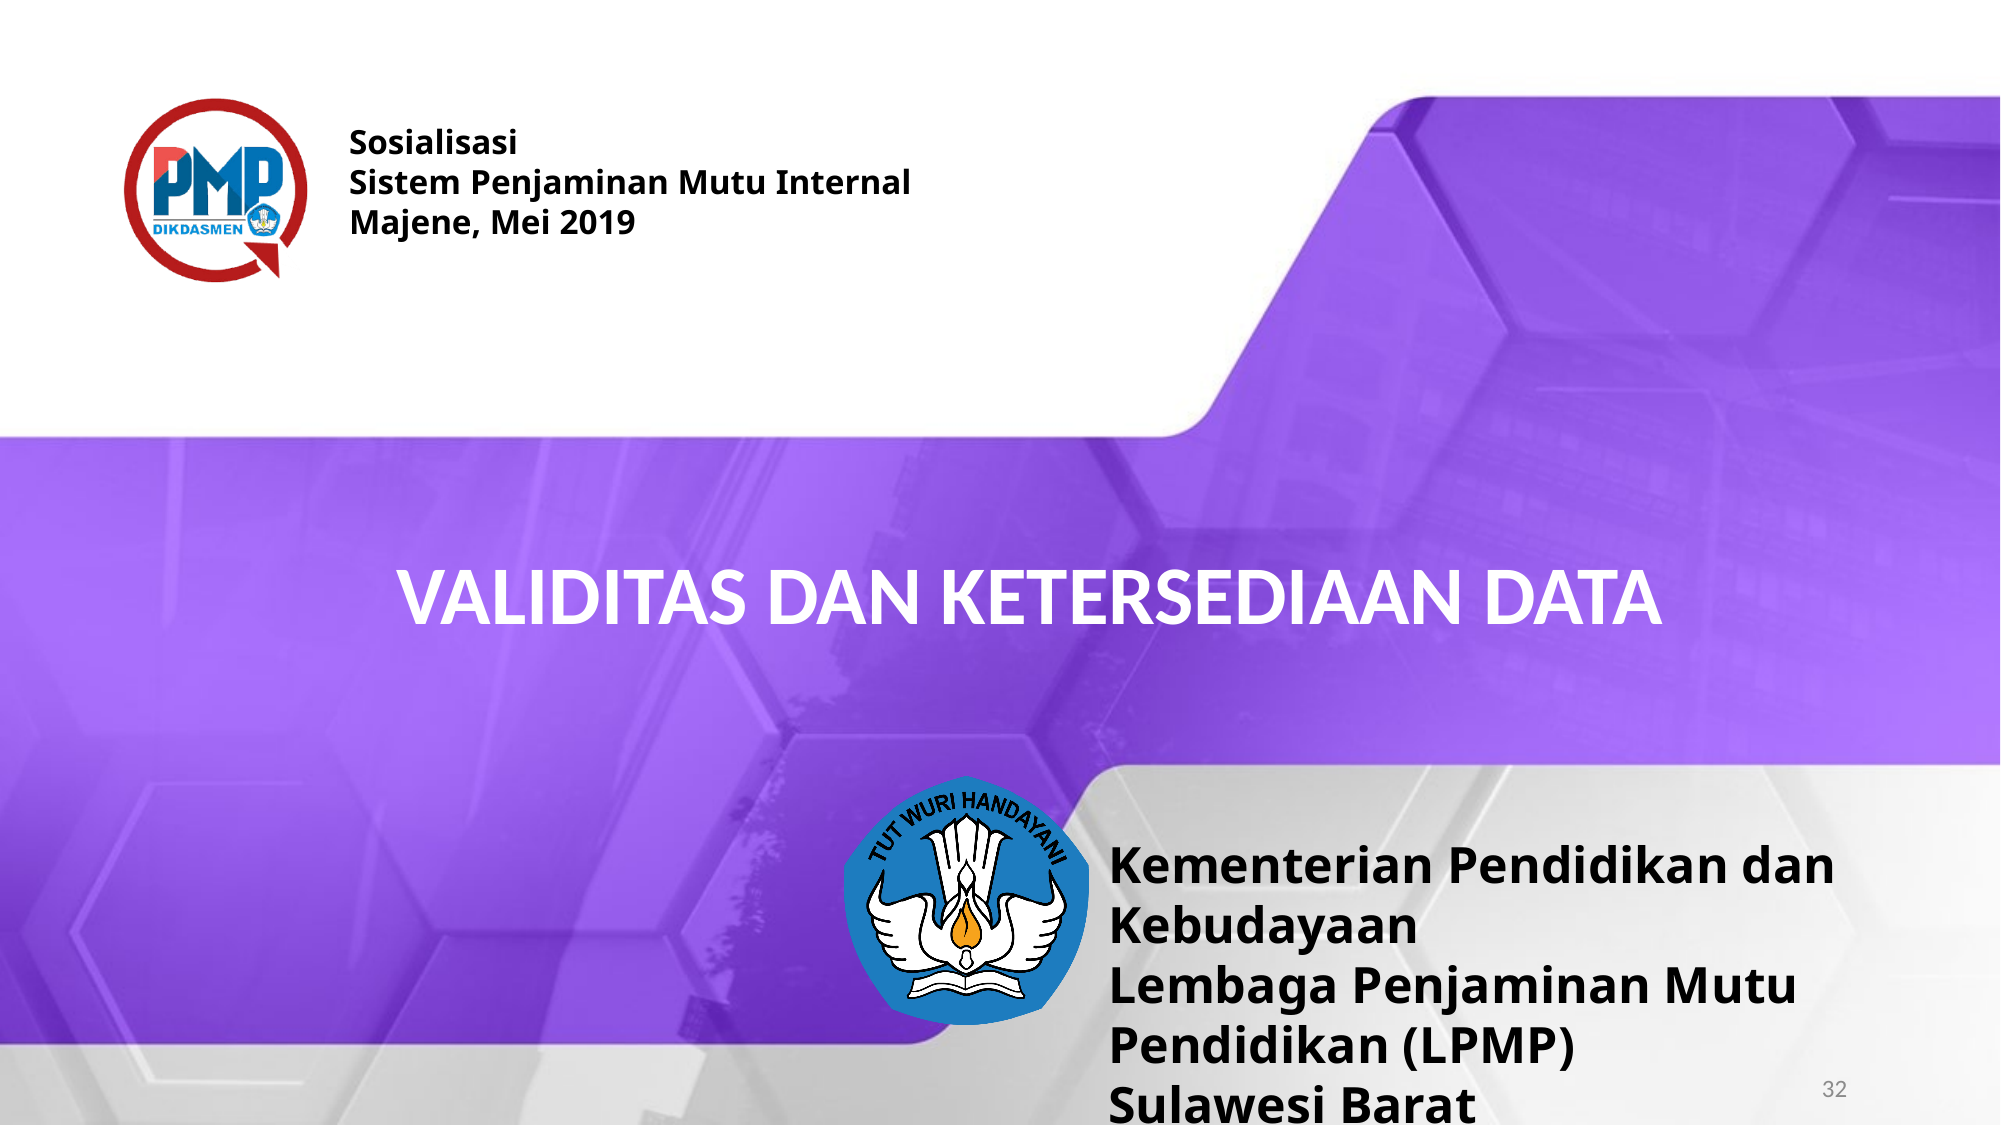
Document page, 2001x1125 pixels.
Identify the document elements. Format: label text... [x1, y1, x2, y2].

text_box Sosialisasi Sistem Penjaminan Mutu Internal Majene, Mei 2019 [334, 113, 927, 249]
title VALIDITAS DAN KETERSEDIAAN DATA [249, 486, 1750, 711]
text_box Kementerian Pendidikan dan Kebudayaan Lembaga Penjaminan Mutu Pendidikan (LPMP) Sulawesi Barat [1093, 826, 1903, 1125]
picture [0, 0, 2001, 1125]
